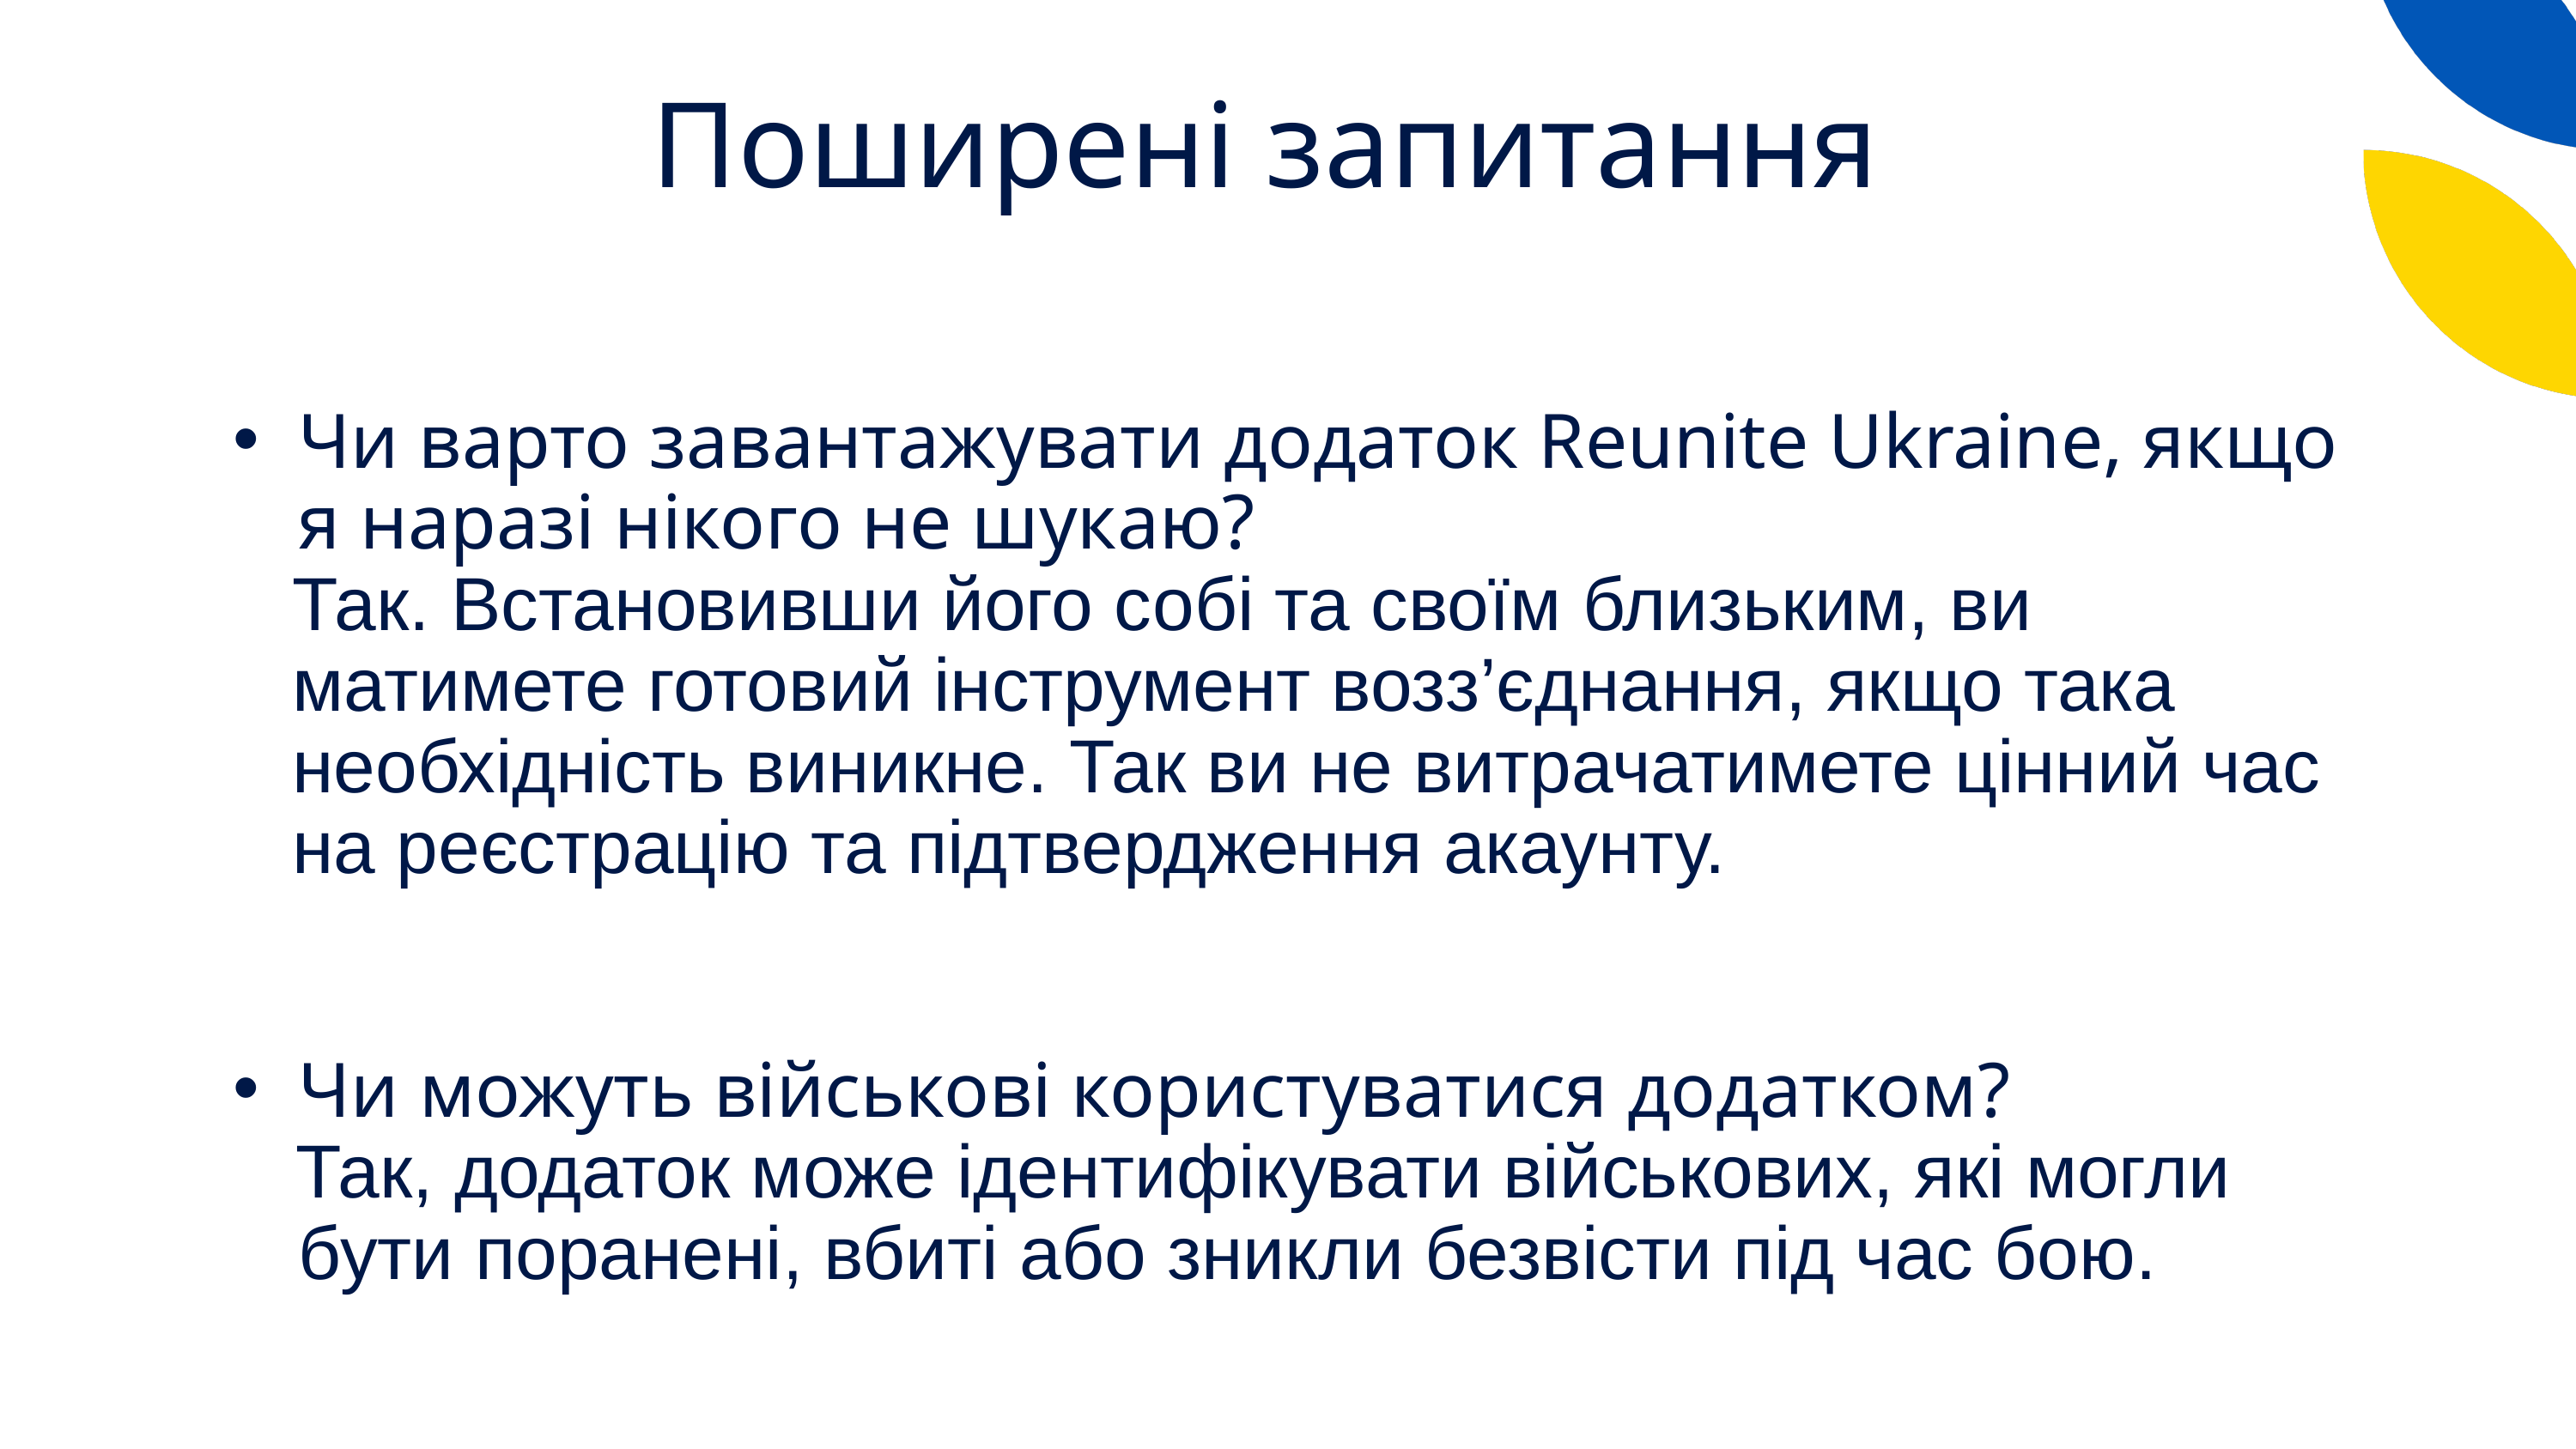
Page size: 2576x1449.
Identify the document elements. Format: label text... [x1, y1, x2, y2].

text_box [2363, 0, 2576, 398]
text_box Поширені запитання [574, 83, 1956, 211]
text_box Чи варто завантажувати додаток Reunite Ukraine, якщо я наразі нікого не шукаю? Так. Встановивши його собі та своїм близьким, ви матимете готовий інструмент возз’єднання, якщо така необхідність виникне. Так ви не витрачатимете цінний час на реєстрацію та підтвердження акаунту. Чи можуть військові користуватися додатком? Так, додаток може ідентифікувати військових, які могли бути поранені, вбиті або зникли безвісти під час бою. [167, 402, 2364, 1294]
